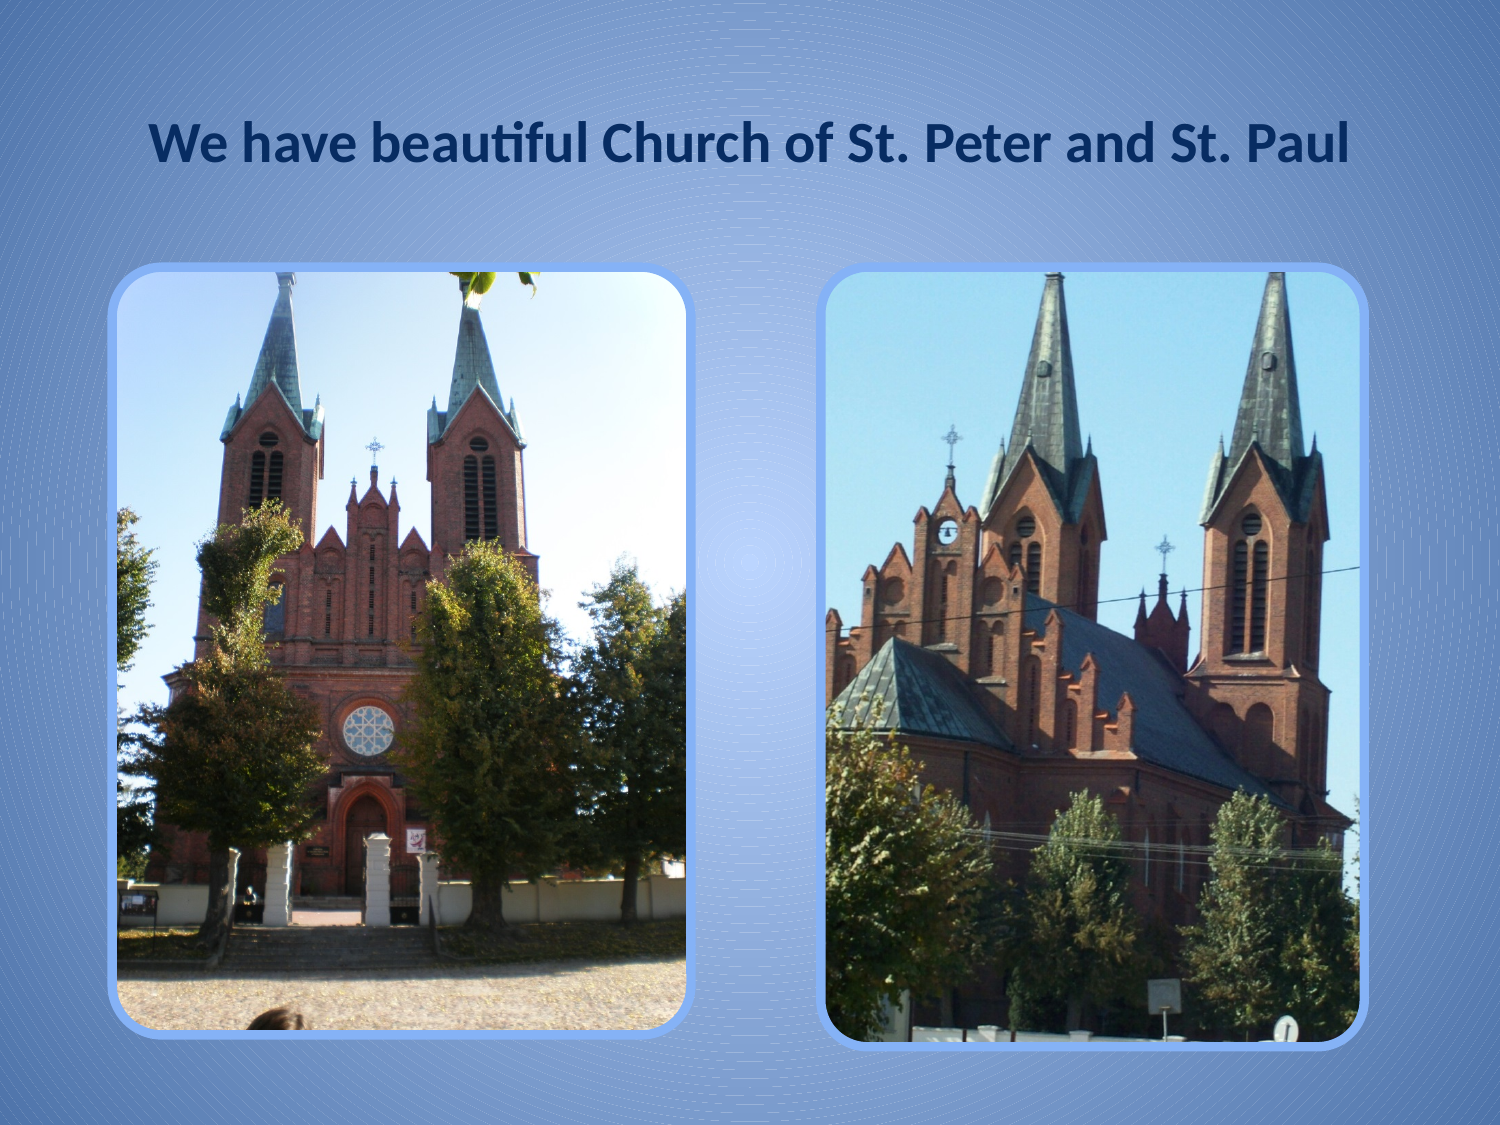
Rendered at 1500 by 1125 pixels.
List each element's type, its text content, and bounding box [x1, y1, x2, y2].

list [111, 266, 692, 1036]
picture [820, 266, 1365, 1047]
title We have beautiful Church of St. Peter and St. Paul [75, 45, 1425, 233]
